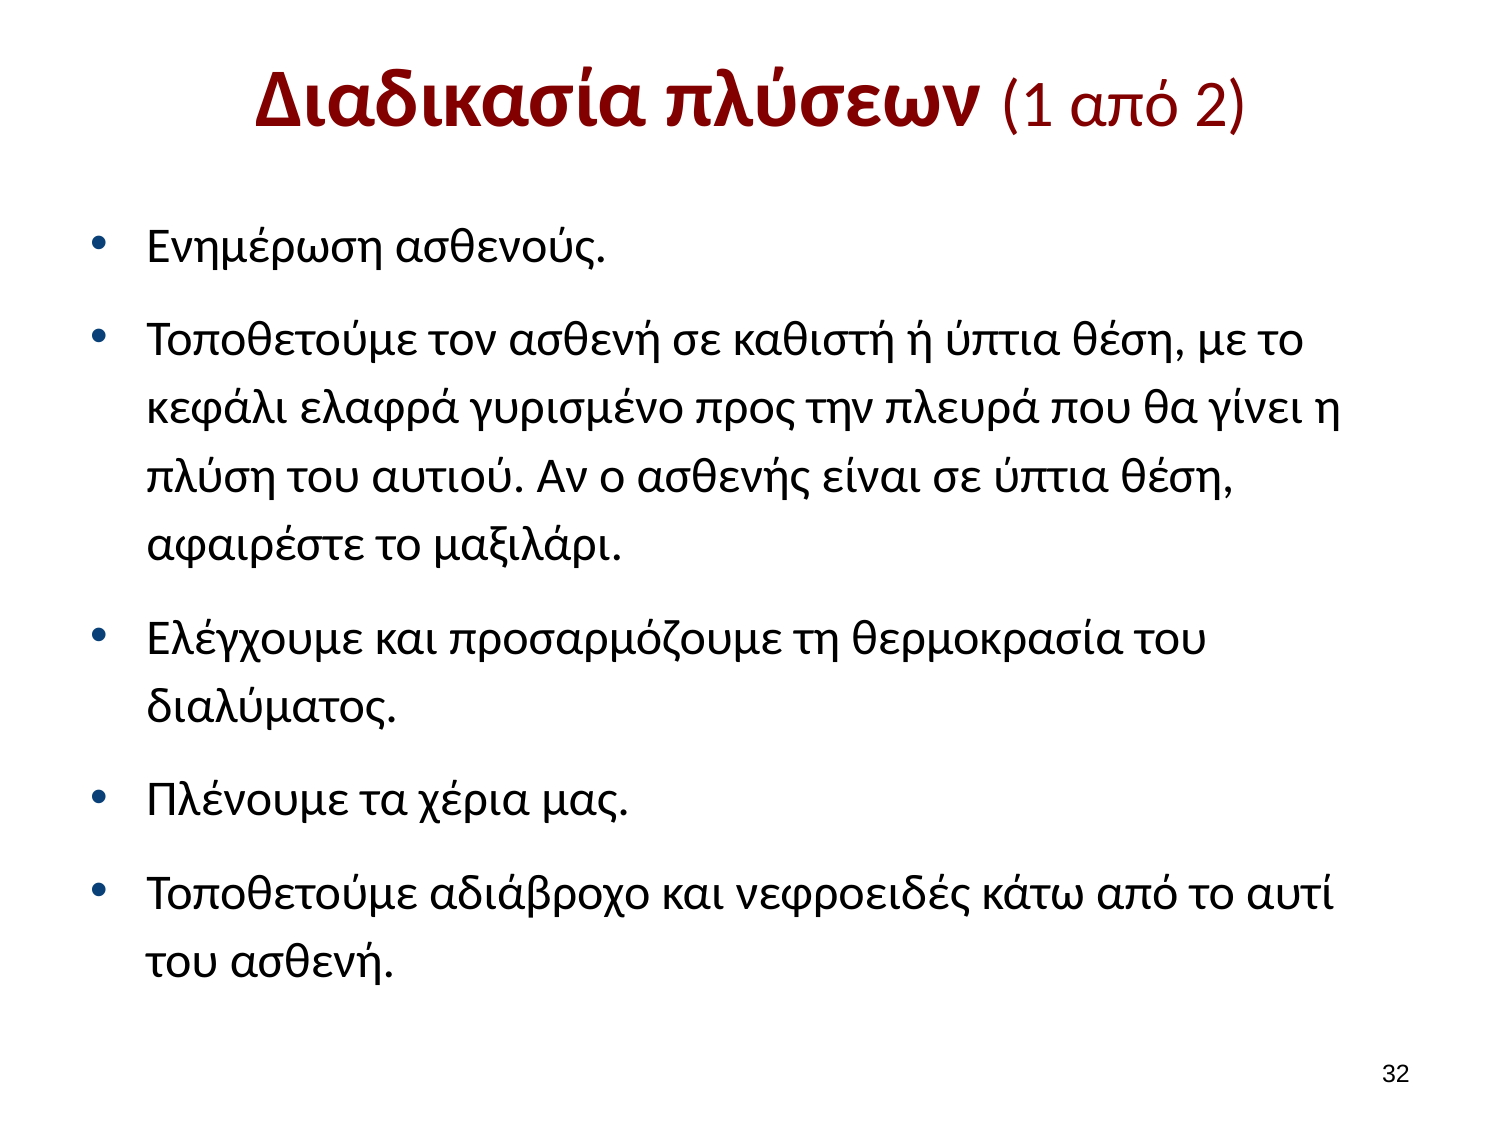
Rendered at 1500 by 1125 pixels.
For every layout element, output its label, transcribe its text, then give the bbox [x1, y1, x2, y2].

slide_number 31 [1074, 1042, 1425, 1103]
list Ενημέρωση ασθενούς. Τοποθετούμε τον ασθενή σε καθιστή ή ύπτια θέση, με το κεφάλι ελαφρά γυρισμένο προς την πλευρά που θα γίνει η πλύση του αυτιού. Αν ο ασθενής είναι σε ύπτια θέση, αφαιρέστε το μαξιλάρι. Ελέγχουμε και προσαρμόζουμε τη θερμοκρασία του διαλύματος. Πλένουμε τα χέρια μας. Τοποθετούμε αδιάβροχο και νεφροειδές κάτω από το αυτί του ασθενή. [75, 196, 1425, 1024]
title Διαδικασία πλύσεων (1 από 2) [76, 19, 1427, 169]
